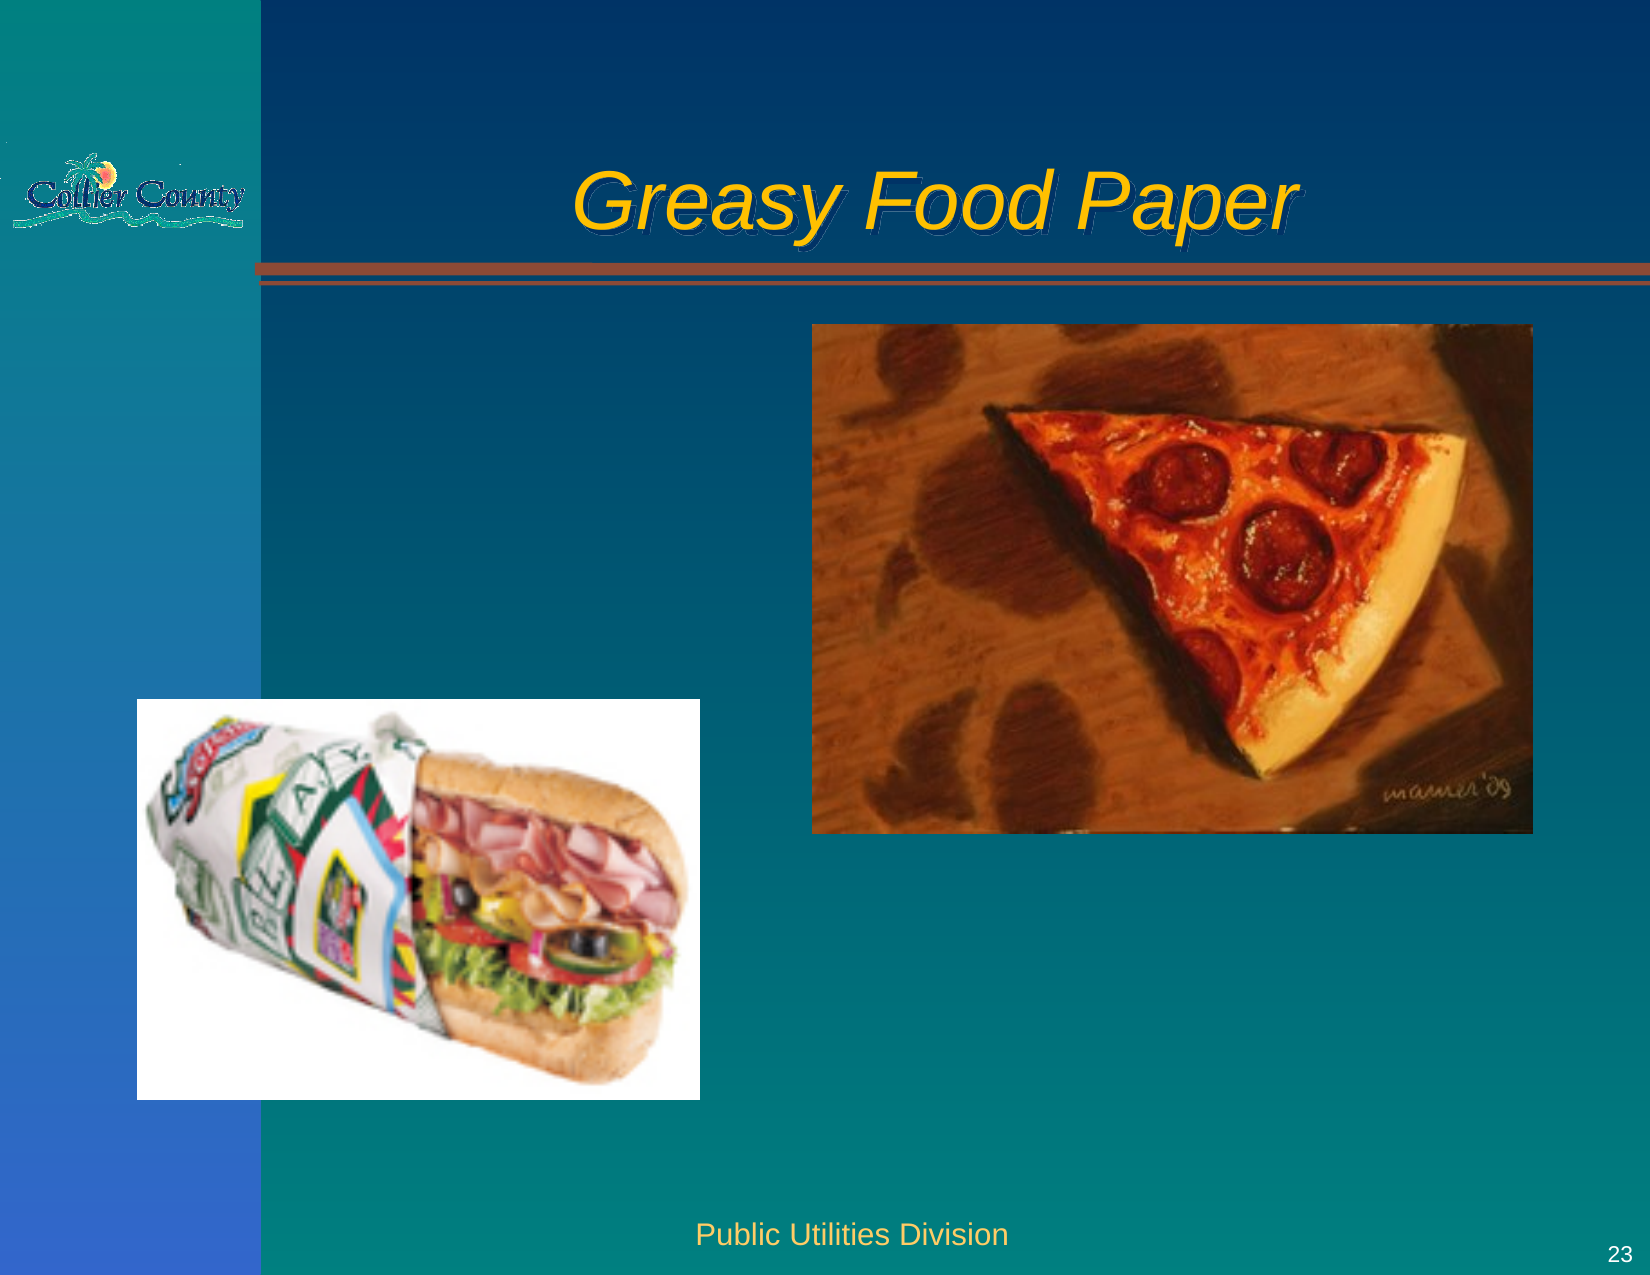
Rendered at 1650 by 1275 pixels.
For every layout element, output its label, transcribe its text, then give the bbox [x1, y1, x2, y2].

footer Public Utilities Division [535, 1189, 1169, 1275]
picture [0, 127, 260, 255]
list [812, 324, 1533, 834]
picture [137, 699, 701, 1101]
slide_number 23 [1264, 1230, 1650, 1275]
title Greasy Food Paper [260, 49, 1609, 256]
